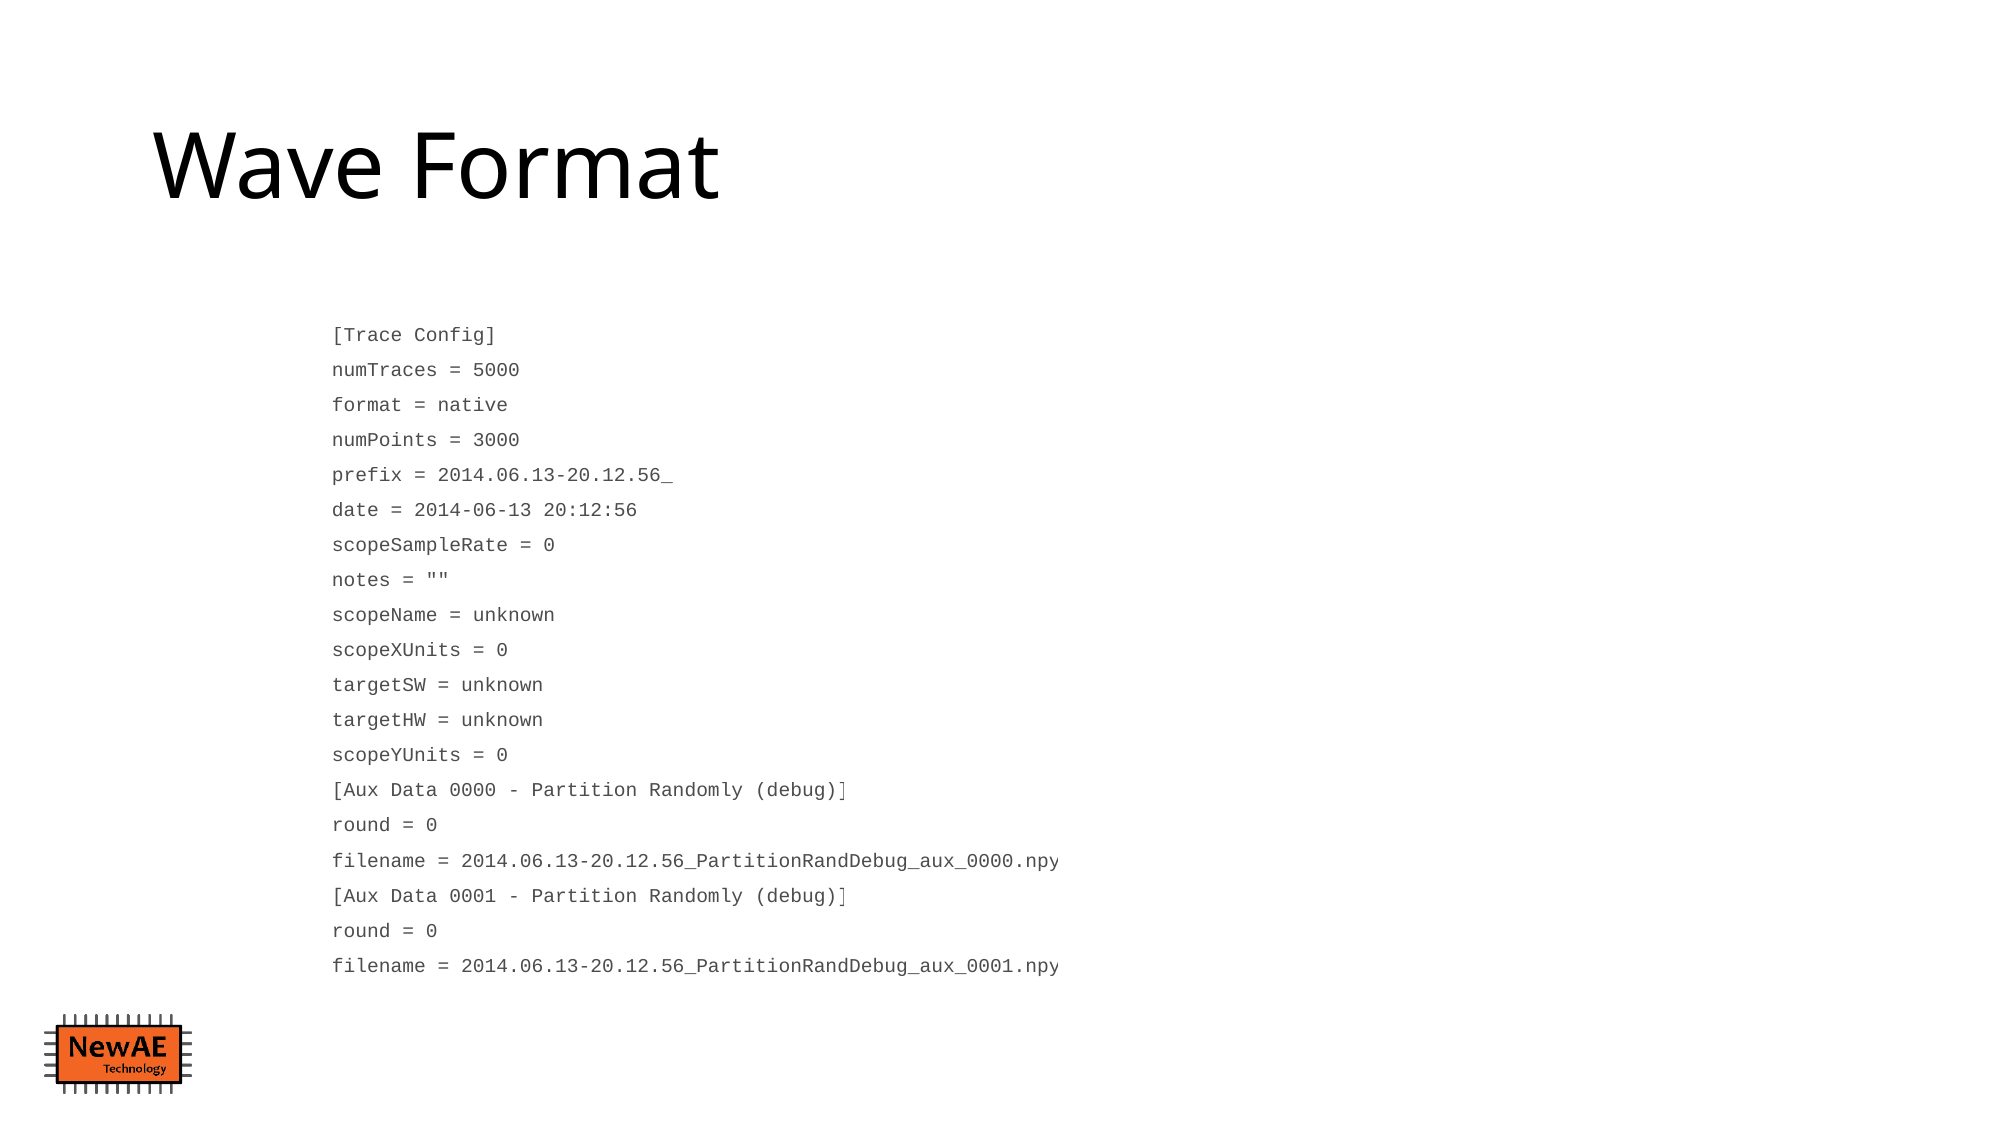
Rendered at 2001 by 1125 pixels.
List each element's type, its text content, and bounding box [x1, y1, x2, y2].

list [Trace Config] numTraces = 5000 format = native numPoints = 3000 prefix = 2014.06.13-20.12.56_ date = 2014-06-13 20:12:56 scopeSampleRate = 0 notes = "" scopeName = unknown scopeXUnits = 0 targetSW = unknown targetHW = unknown scopeYUnits = 0 [Aux Data 0000 - Partition Randomly (debug)] round = 0 filename = 2014.06.13-20.12.56_PartitionRandDebug_aux_0000.npy [Aux Data 0001 - Partition Randomly (debug)] round = 0 filename = 2014.06.13-20.12.56_PartitionRandDebug_aux_0001.npy [331, 324, 1692, 980]
picture [44, 1014, 192, 1094]
title Wave Format [137, 59, 1863, 278]
